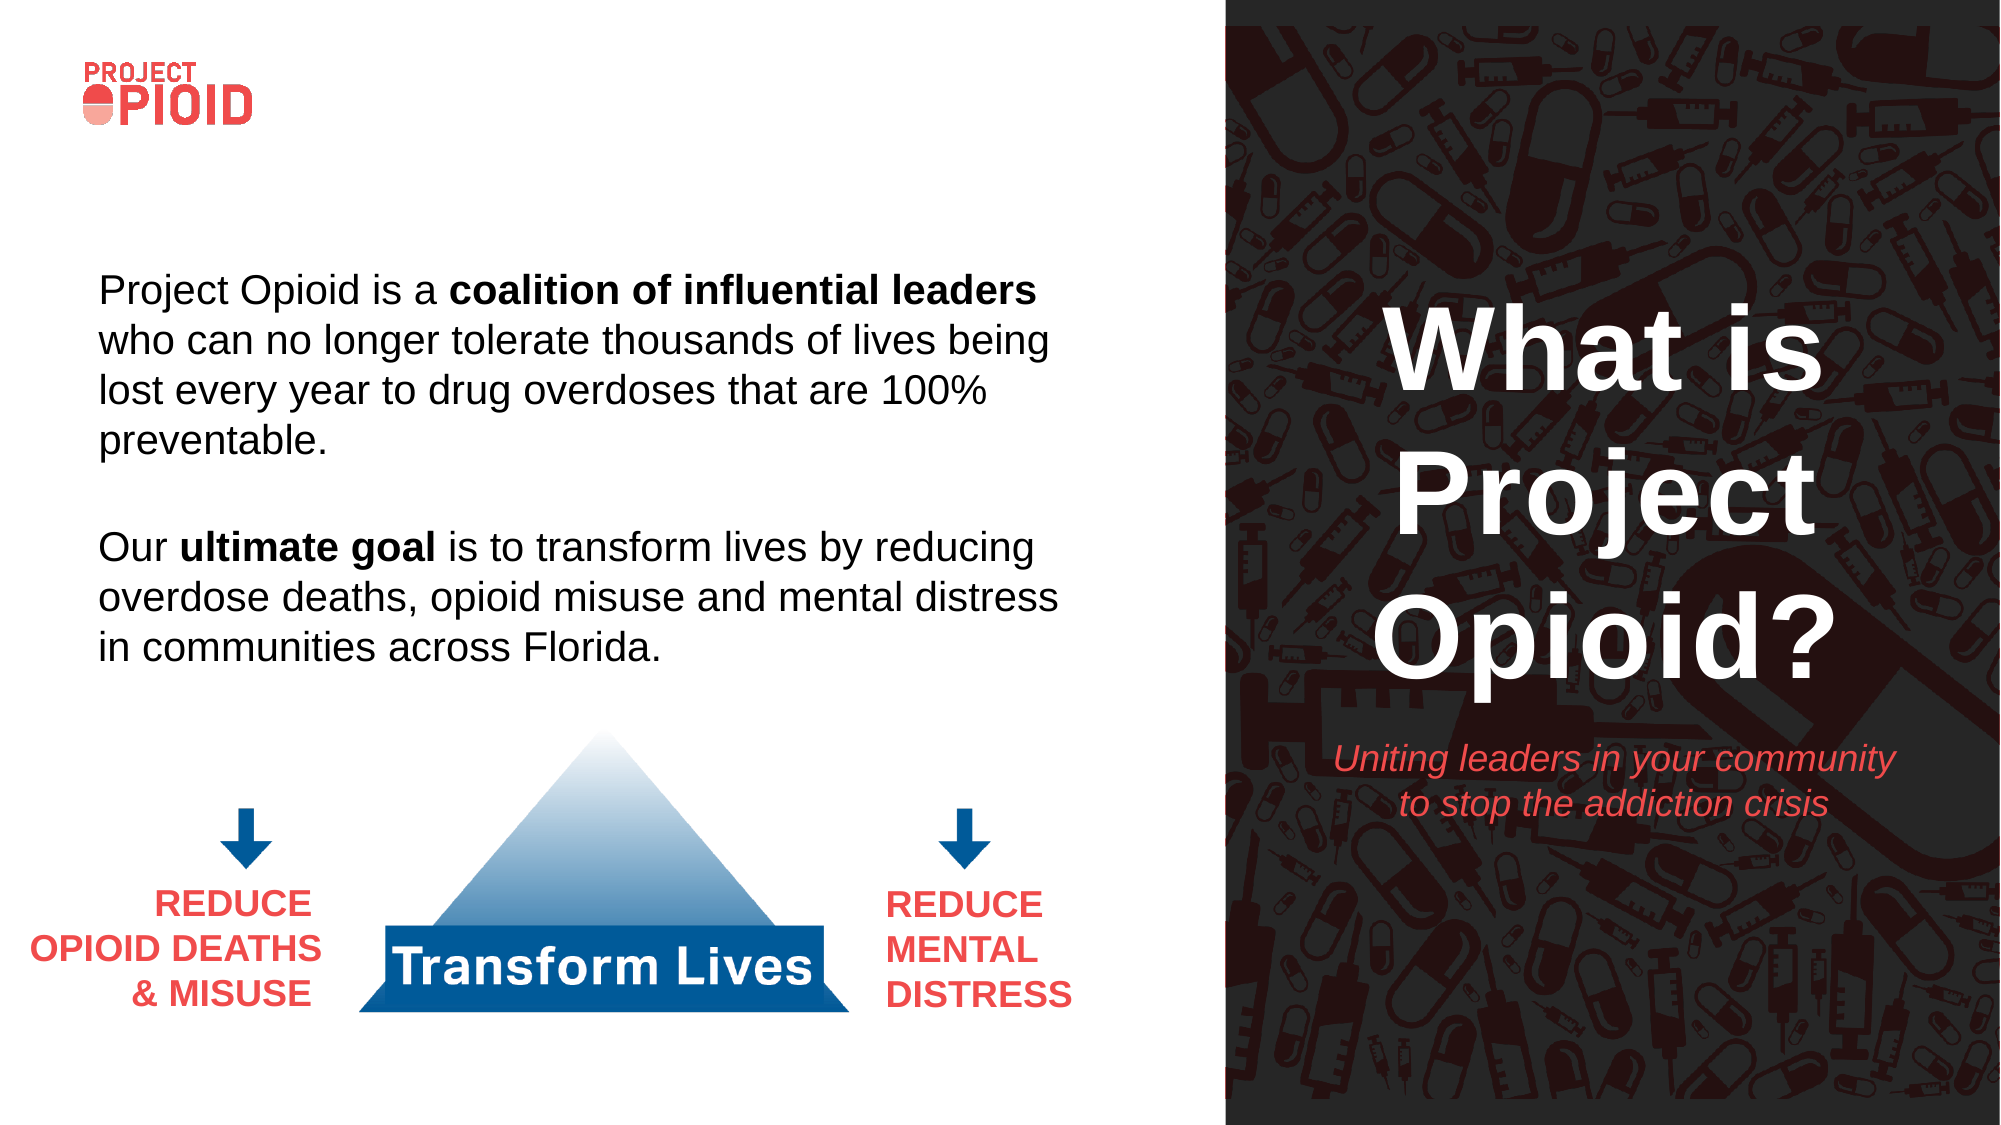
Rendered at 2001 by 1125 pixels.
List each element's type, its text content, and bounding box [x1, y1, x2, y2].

picture [1225, 26, 2000, 1099]
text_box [0, 650, 1183, 1031]
text_box Project Opioid is a coalition of influential leaders who can no longer tolerate thousands of lives being lost every year to drug overdoses that are 100% preventable. [83, 255, 1113, 471]
picture [83, 62, 252, 125]
text_box Our ultimate goal is to transform lives by reducing overdose deaths, opioid misuse and mental distress in communities across Florida. [83, 511, 1103, 650]
text_box [1224, 0, 2000, 1125]
